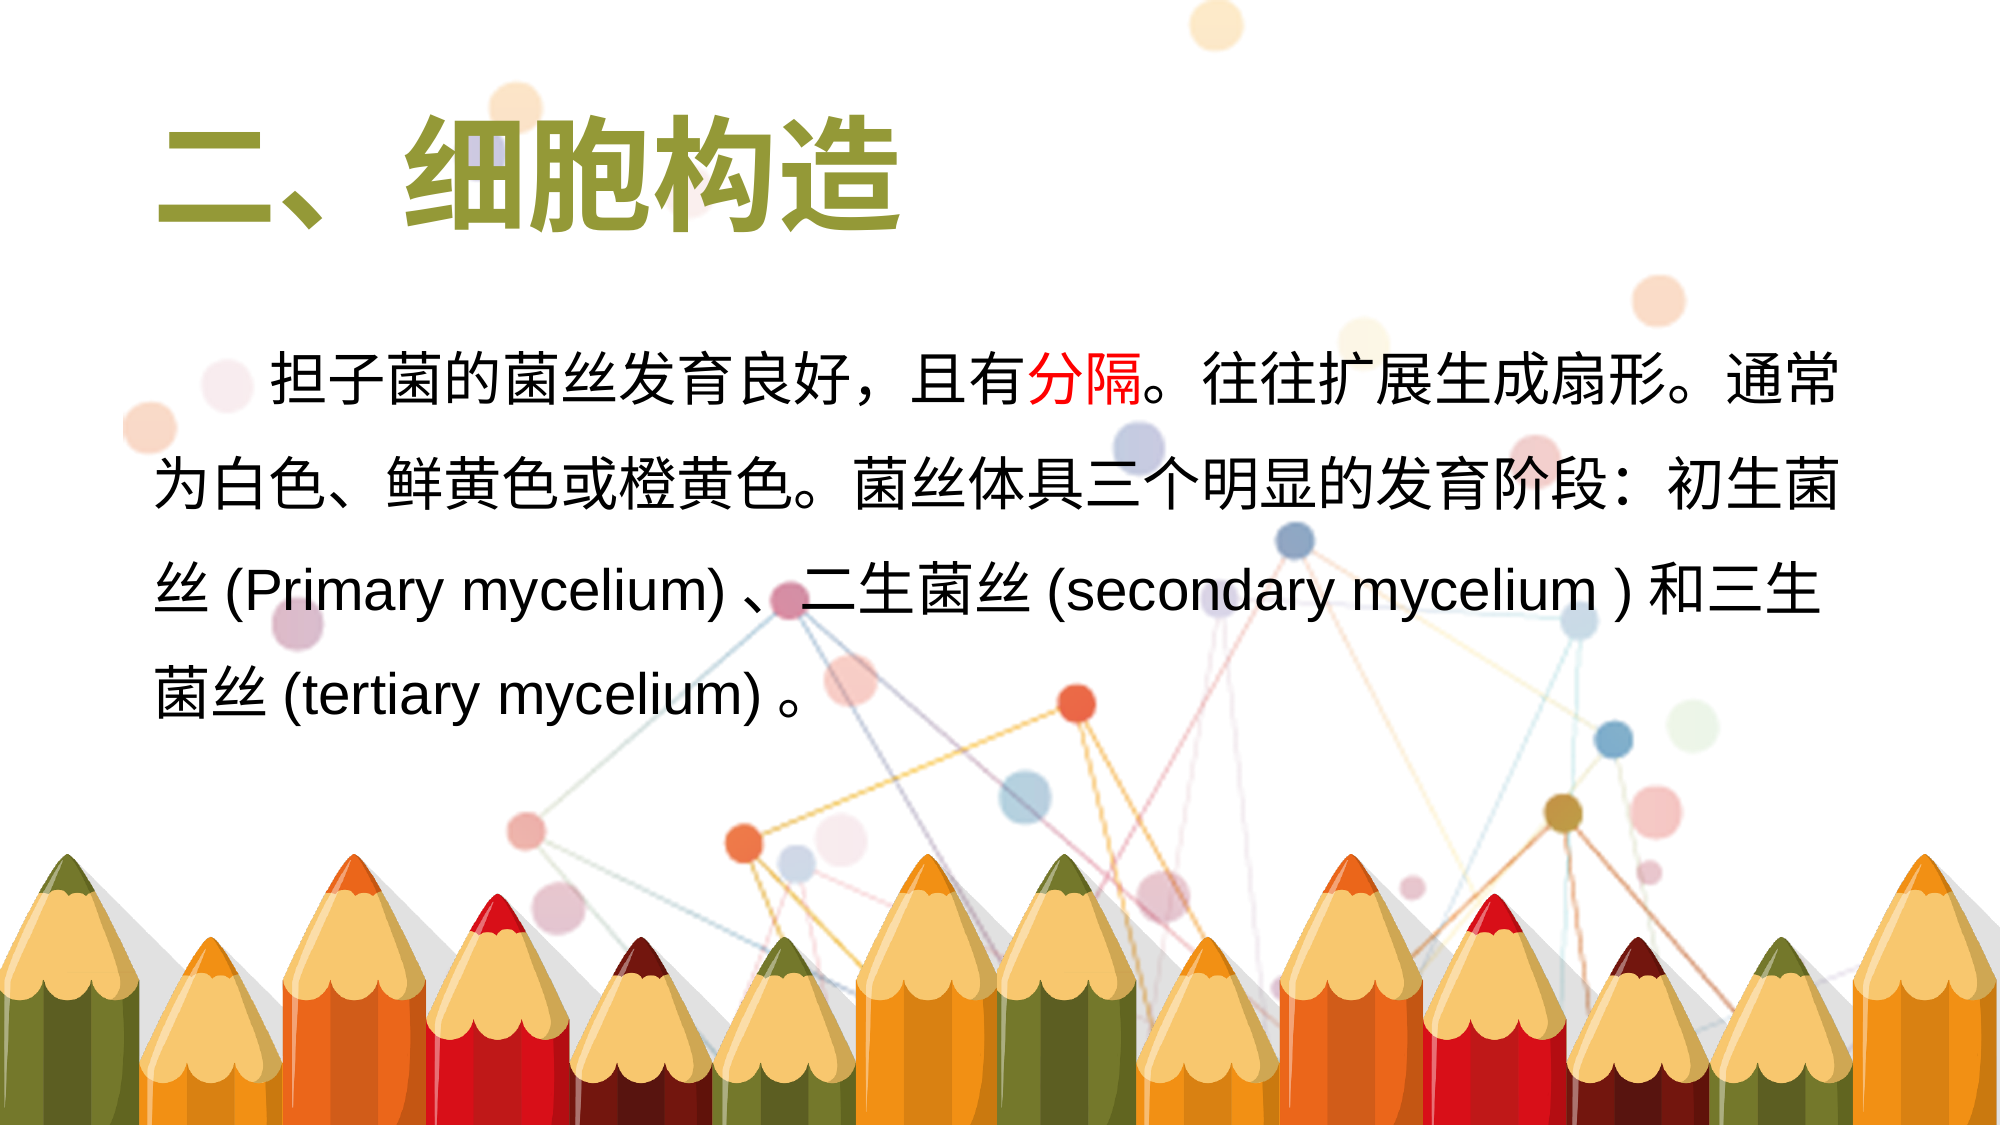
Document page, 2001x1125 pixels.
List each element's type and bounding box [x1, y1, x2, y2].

text_box [0, 0, 2000, 1125]
